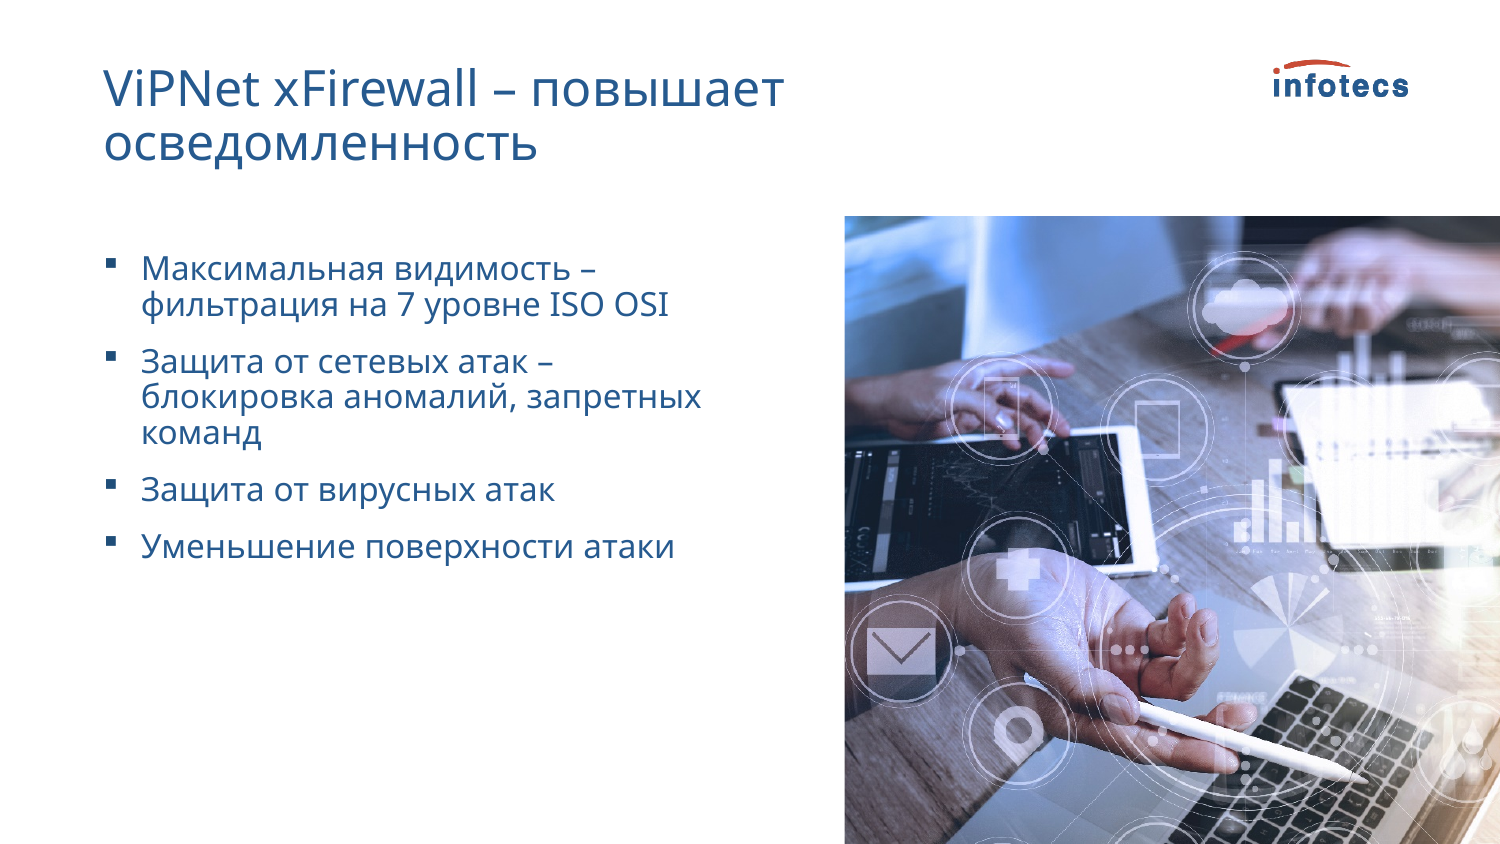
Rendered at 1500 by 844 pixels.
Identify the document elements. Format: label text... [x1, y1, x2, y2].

title ViPNet xFirewall – повышает осведомленность [88, 55, 1164, 186]
picture [844, 216, 1500, 844]
picture [1269, 55, 1412, 103]
list Максимальная видимость – фильтрация на 7 уровне ISO OSI Защита от сетевых атак – блокировка аномалий, запретных команд Защита от вирусных атак Уменьшение поверхности атаки [88, 244, 750, 788]
